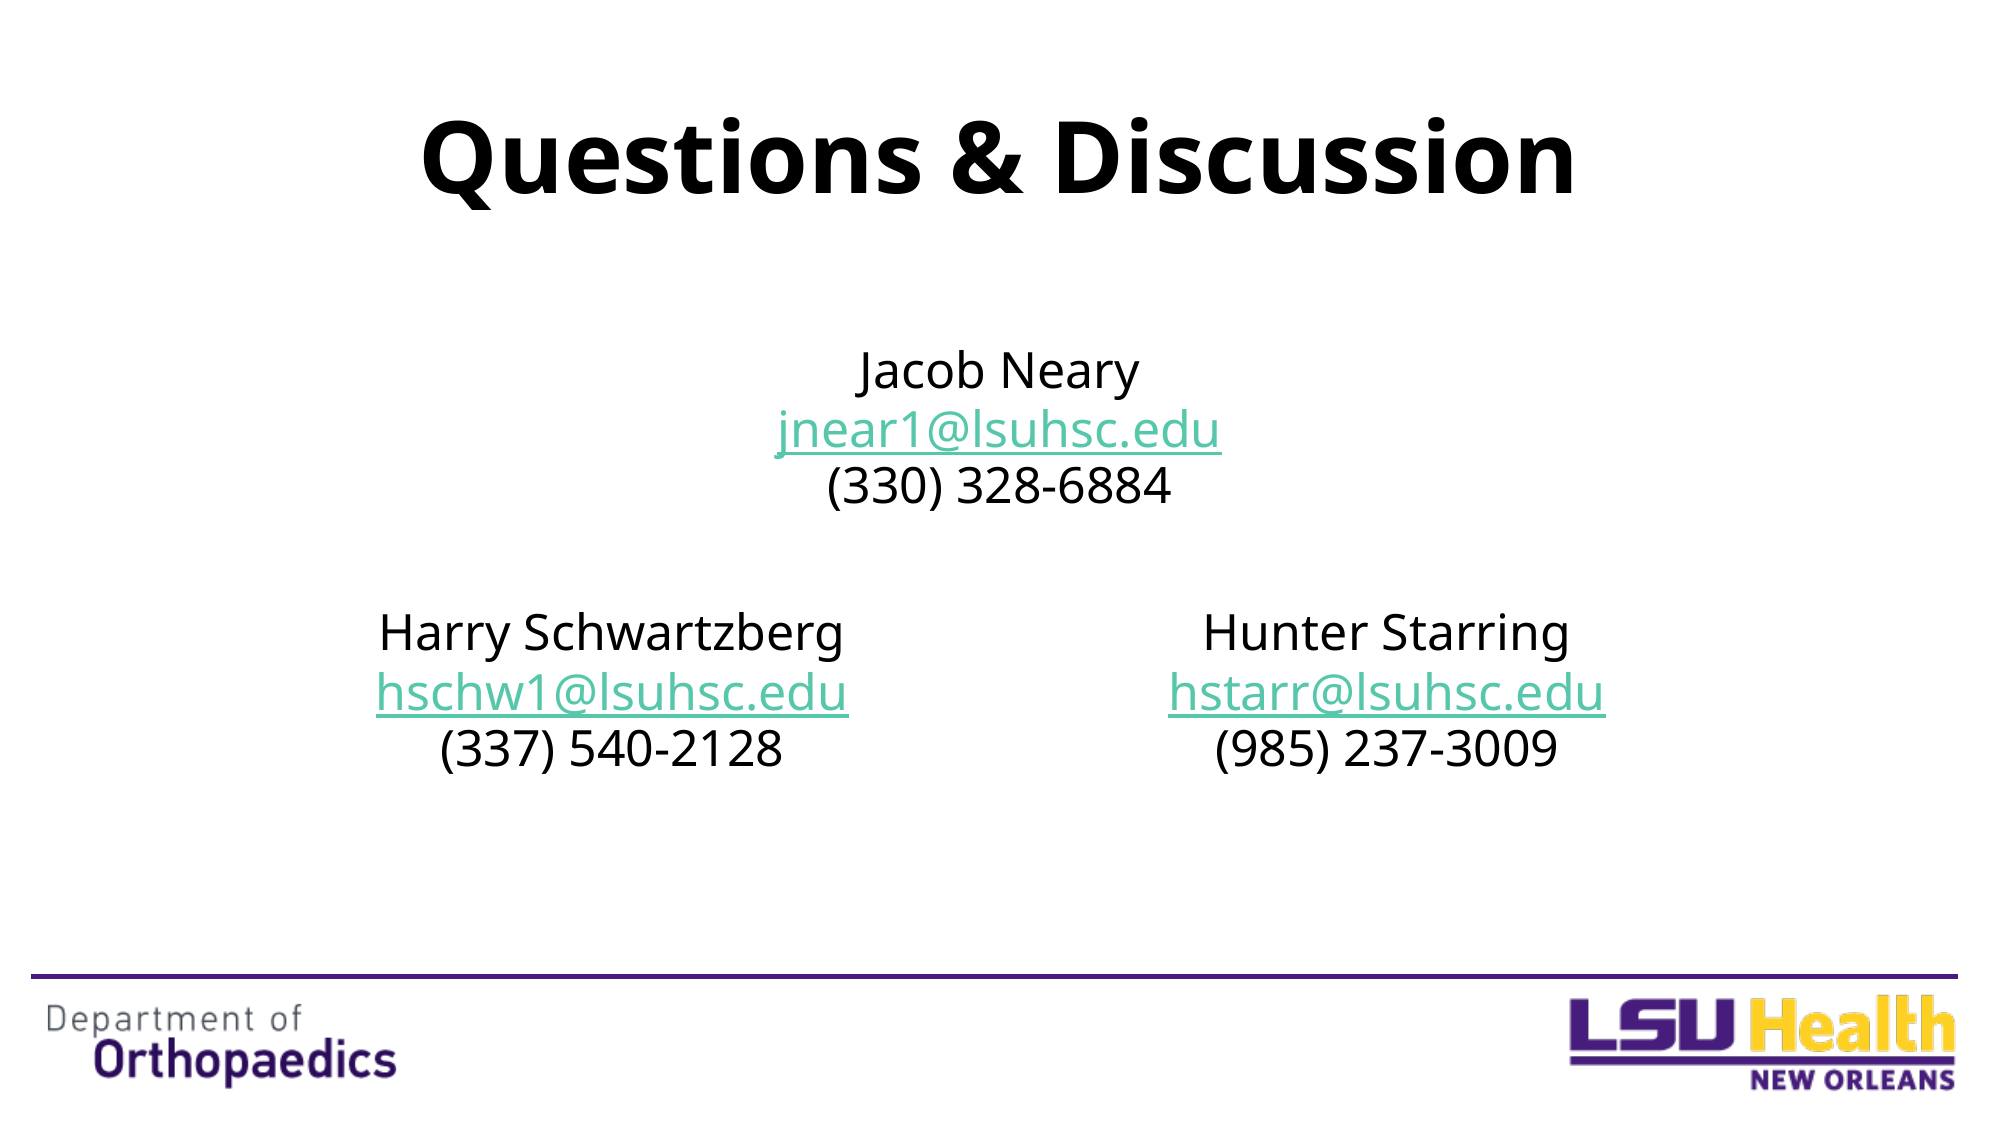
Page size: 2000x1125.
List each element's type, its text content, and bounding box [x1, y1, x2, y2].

picture [1562, 986, 2000, 1099]
list Jacob Neary jnear1@lsuhsc.edu (330) 328-6884 [637, 337, 1363, 525]
picture [45, 998, 249, 1094]
text_box Harry Schwartzberg hschw1@lsuhsc.edu (337) 540-2128 [249, 600, 975, 1125]
title Questions & Discussion [249, 99, 1750, 268]
list Hunter Starring hstarr@lsuhsc.edu (985) 237-3009 [1024, 600, 1750, 900]
